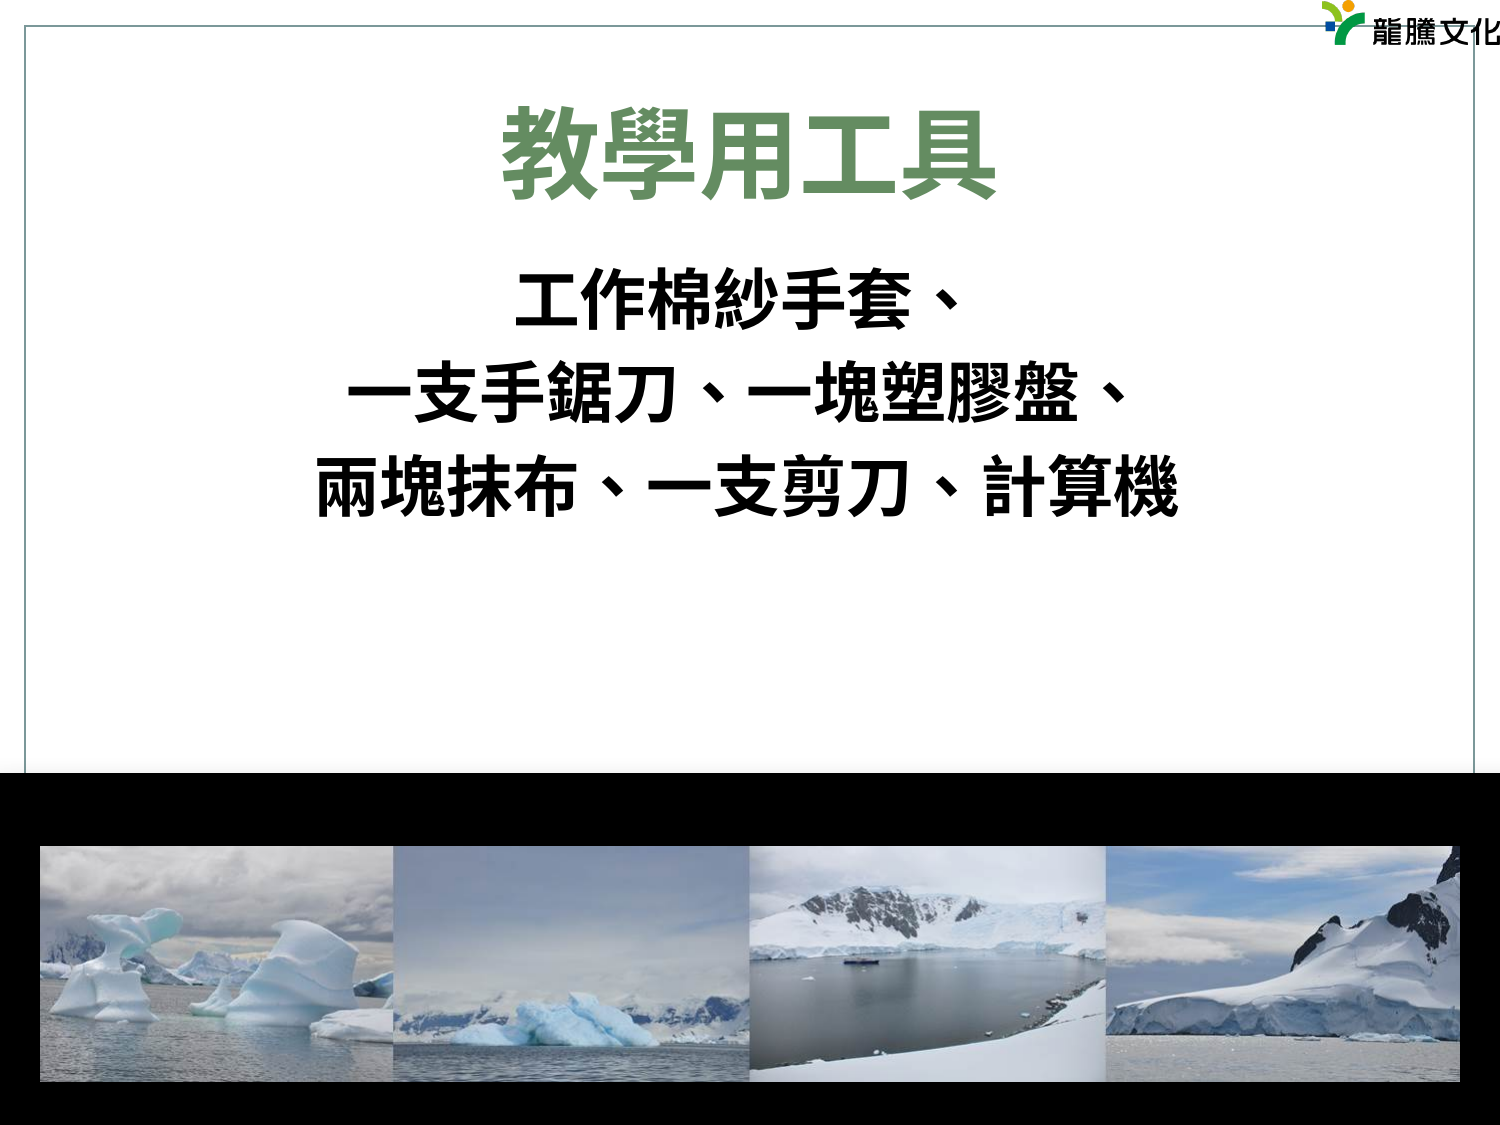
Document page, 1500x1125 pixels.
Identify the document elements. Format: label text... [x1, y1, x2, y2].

picture [1321, 0, 1500, 45]
picture [39, 845, 1461, 1083]
text_box 工作棉紗手套、 一支手鋸刀、一塊塑膠盤、 兩塊抹布、一支剪刀、計算機 [49, 250, 1445, 769]
text_box 教學用工具 [0, 84, 1500, 234]
